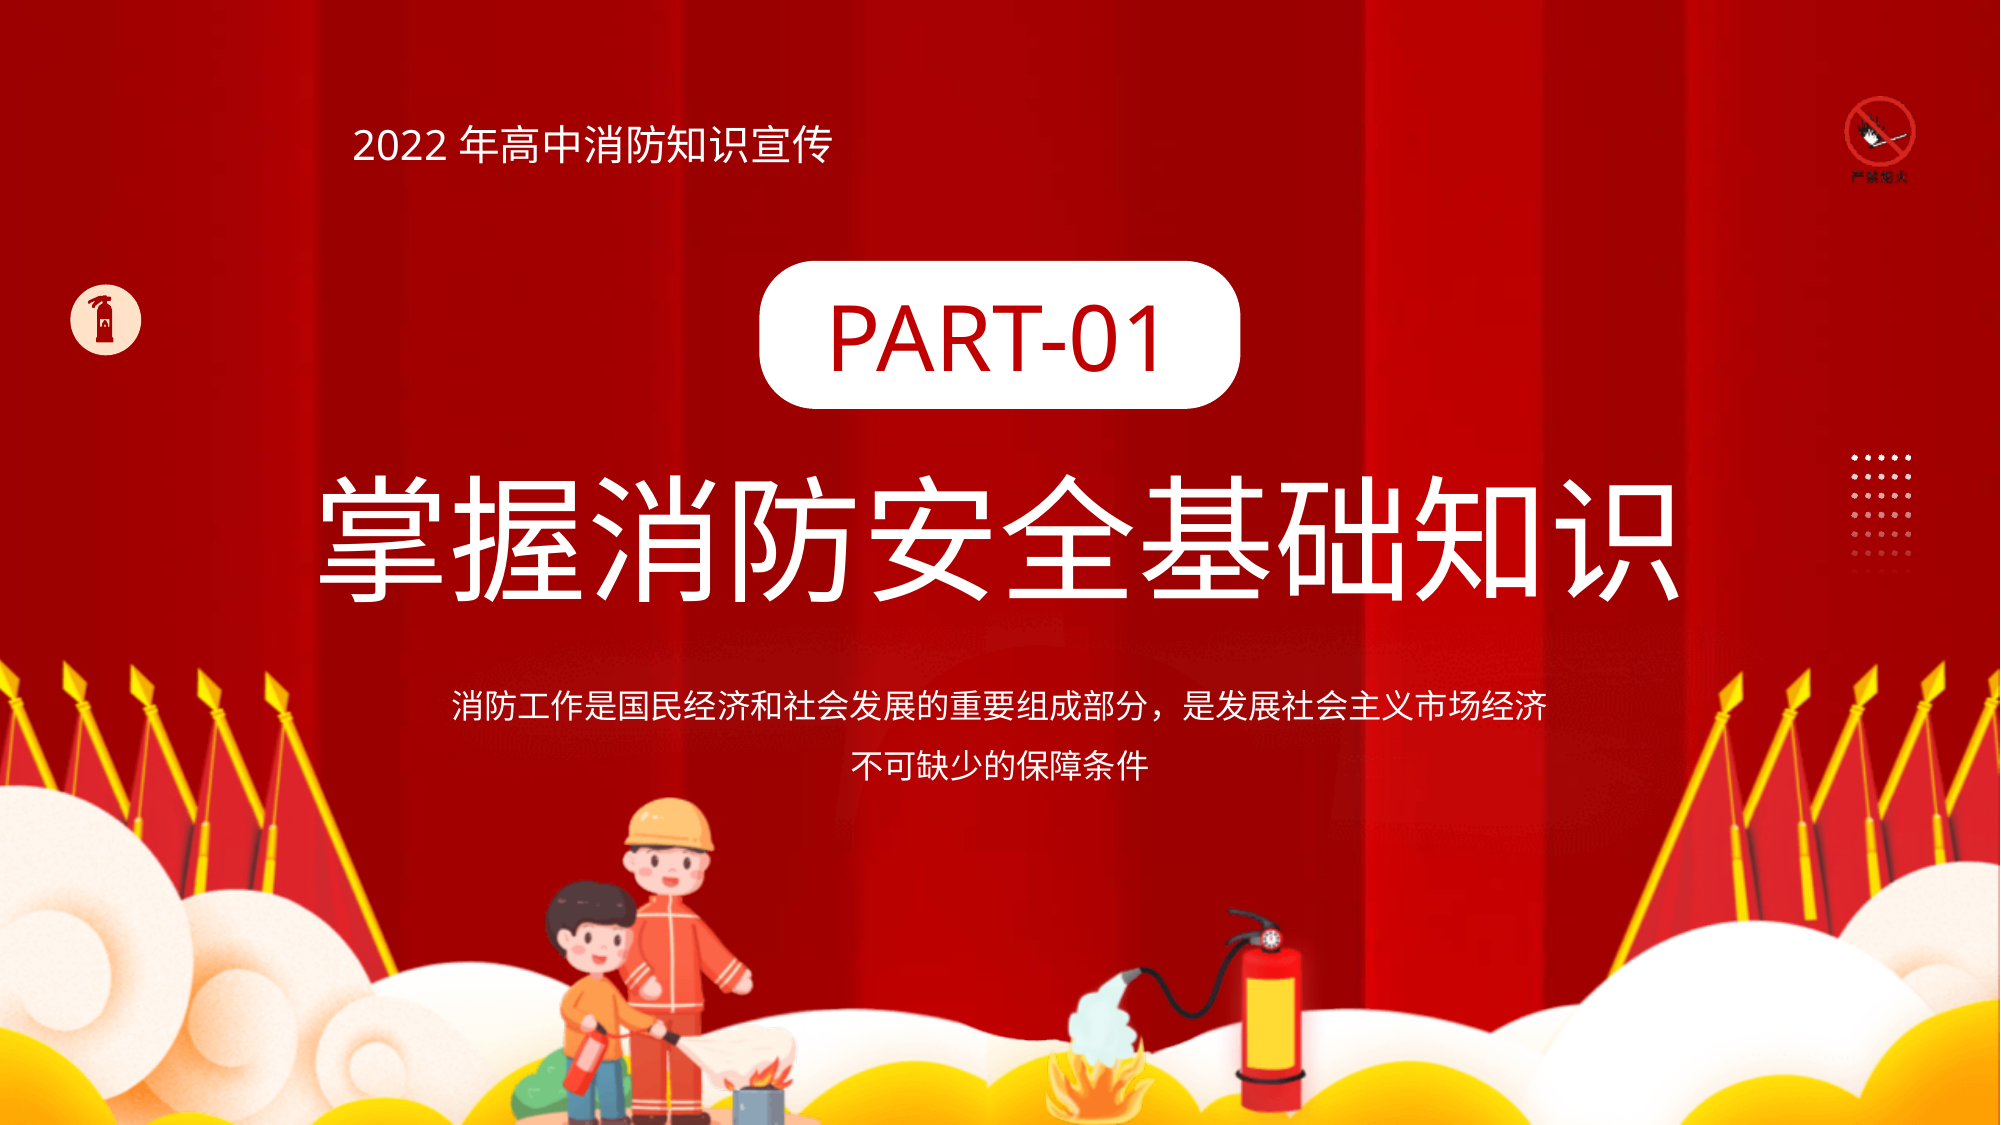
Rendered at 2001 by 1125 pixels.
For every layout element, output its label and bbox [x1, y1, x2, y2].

text_box [70, 284, 142, 356]
picture [0, 569, 2000, 1125]
picture [1840, 88, 1926, 196]
text_box [0, 0, 2000, 569]
